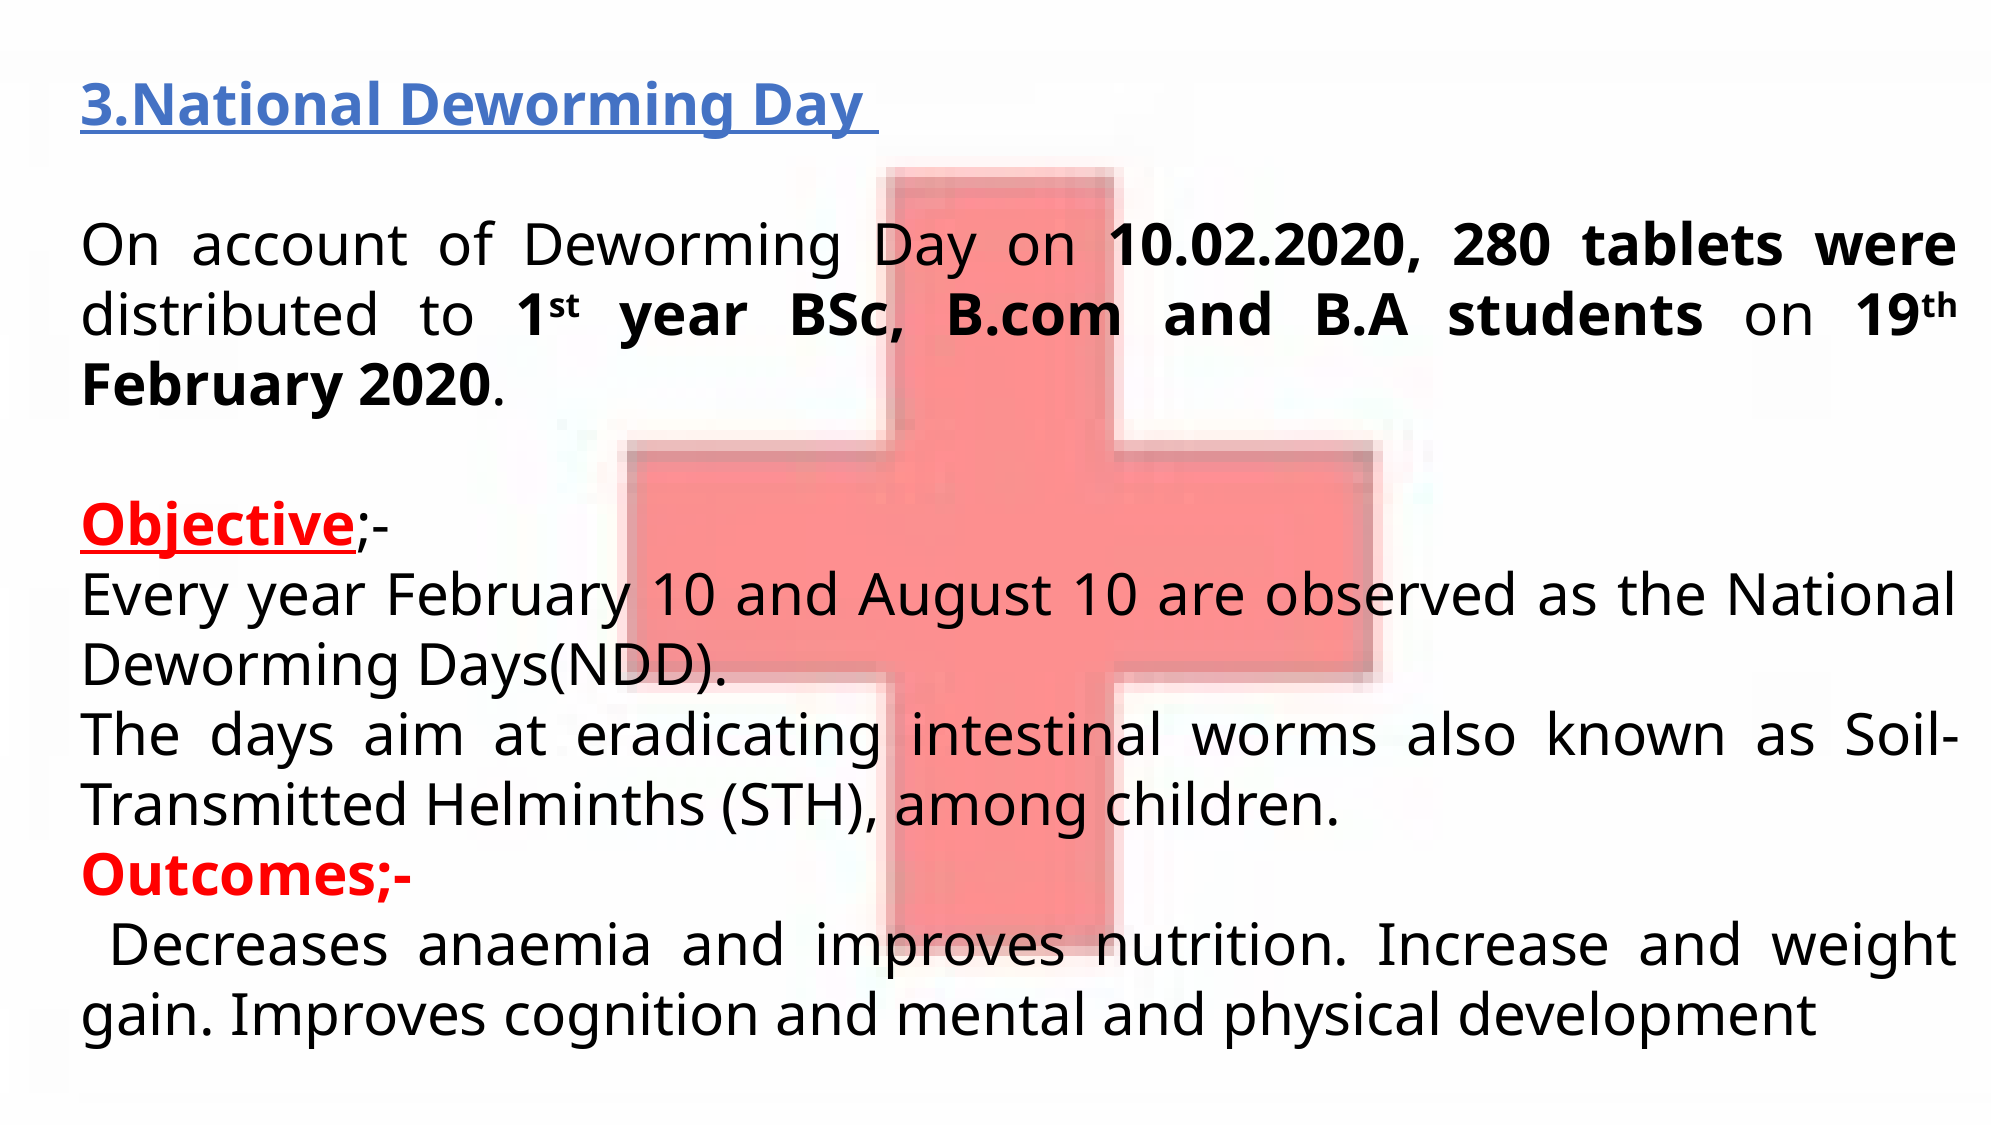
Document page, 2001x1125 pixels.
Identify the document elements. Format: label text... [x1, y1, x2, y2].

text_box 3.National Deworming Day On account of Deworming Day on 10.02.2020, 280 tablets were distributed to 1st year BSc, B.com and B.A students on 19th February 2020. Objective;- Every year February 10 and August 10 are observed as the National Deworming Days(NDD). The days aim at eradicating intestinal worms also known as Soil-Transmitted Helminths (STH), among children. Outcomes;- Decreases anaemia and improves nutrition. Increase and weight gain. Improves cognition and mental and physical development . [65, 59, 1973, 1125]
